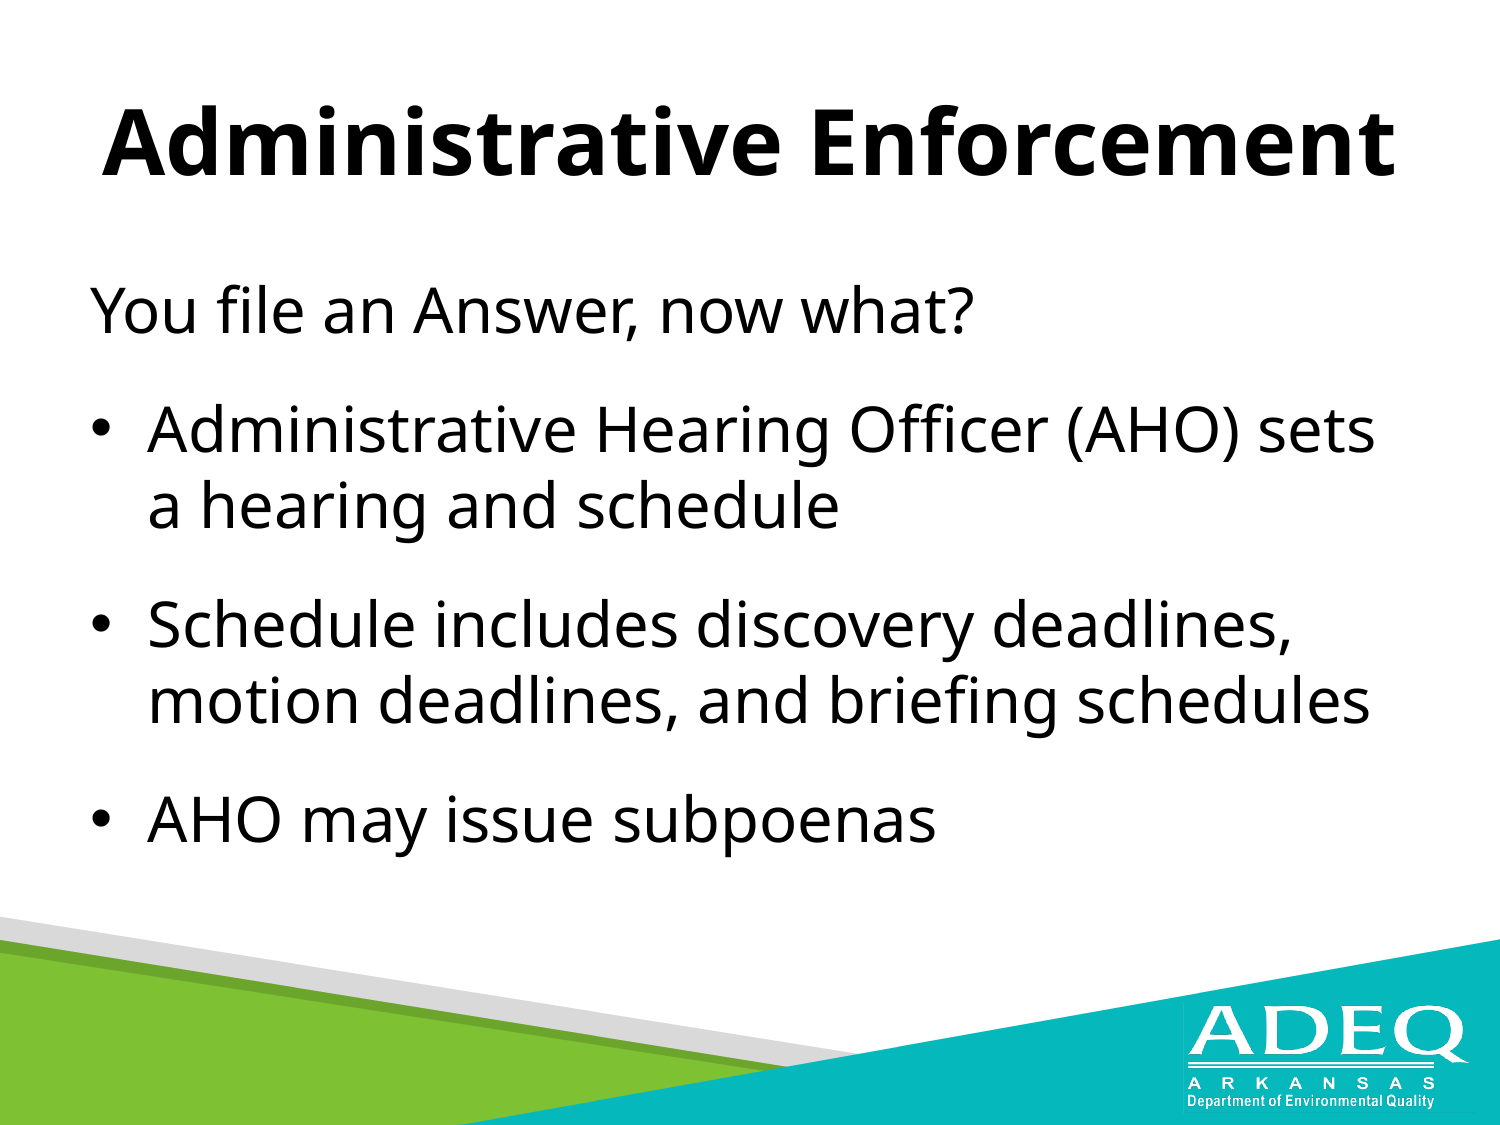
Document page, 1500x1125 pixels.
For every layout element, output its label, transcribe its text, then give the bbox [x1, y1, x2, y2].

list You file an Answer, now what? Administrative Hearing Officer (AHO) sets a hearing and schedule Schedule includes discovery deadlines, motion deadlines, and briefing schedules AHO may issue subpoenas [75, 262, 1438, 916]
title Administrative Enforcement [75, 45, 1425, 233]
picture [0, 915, 1500, 1125]
